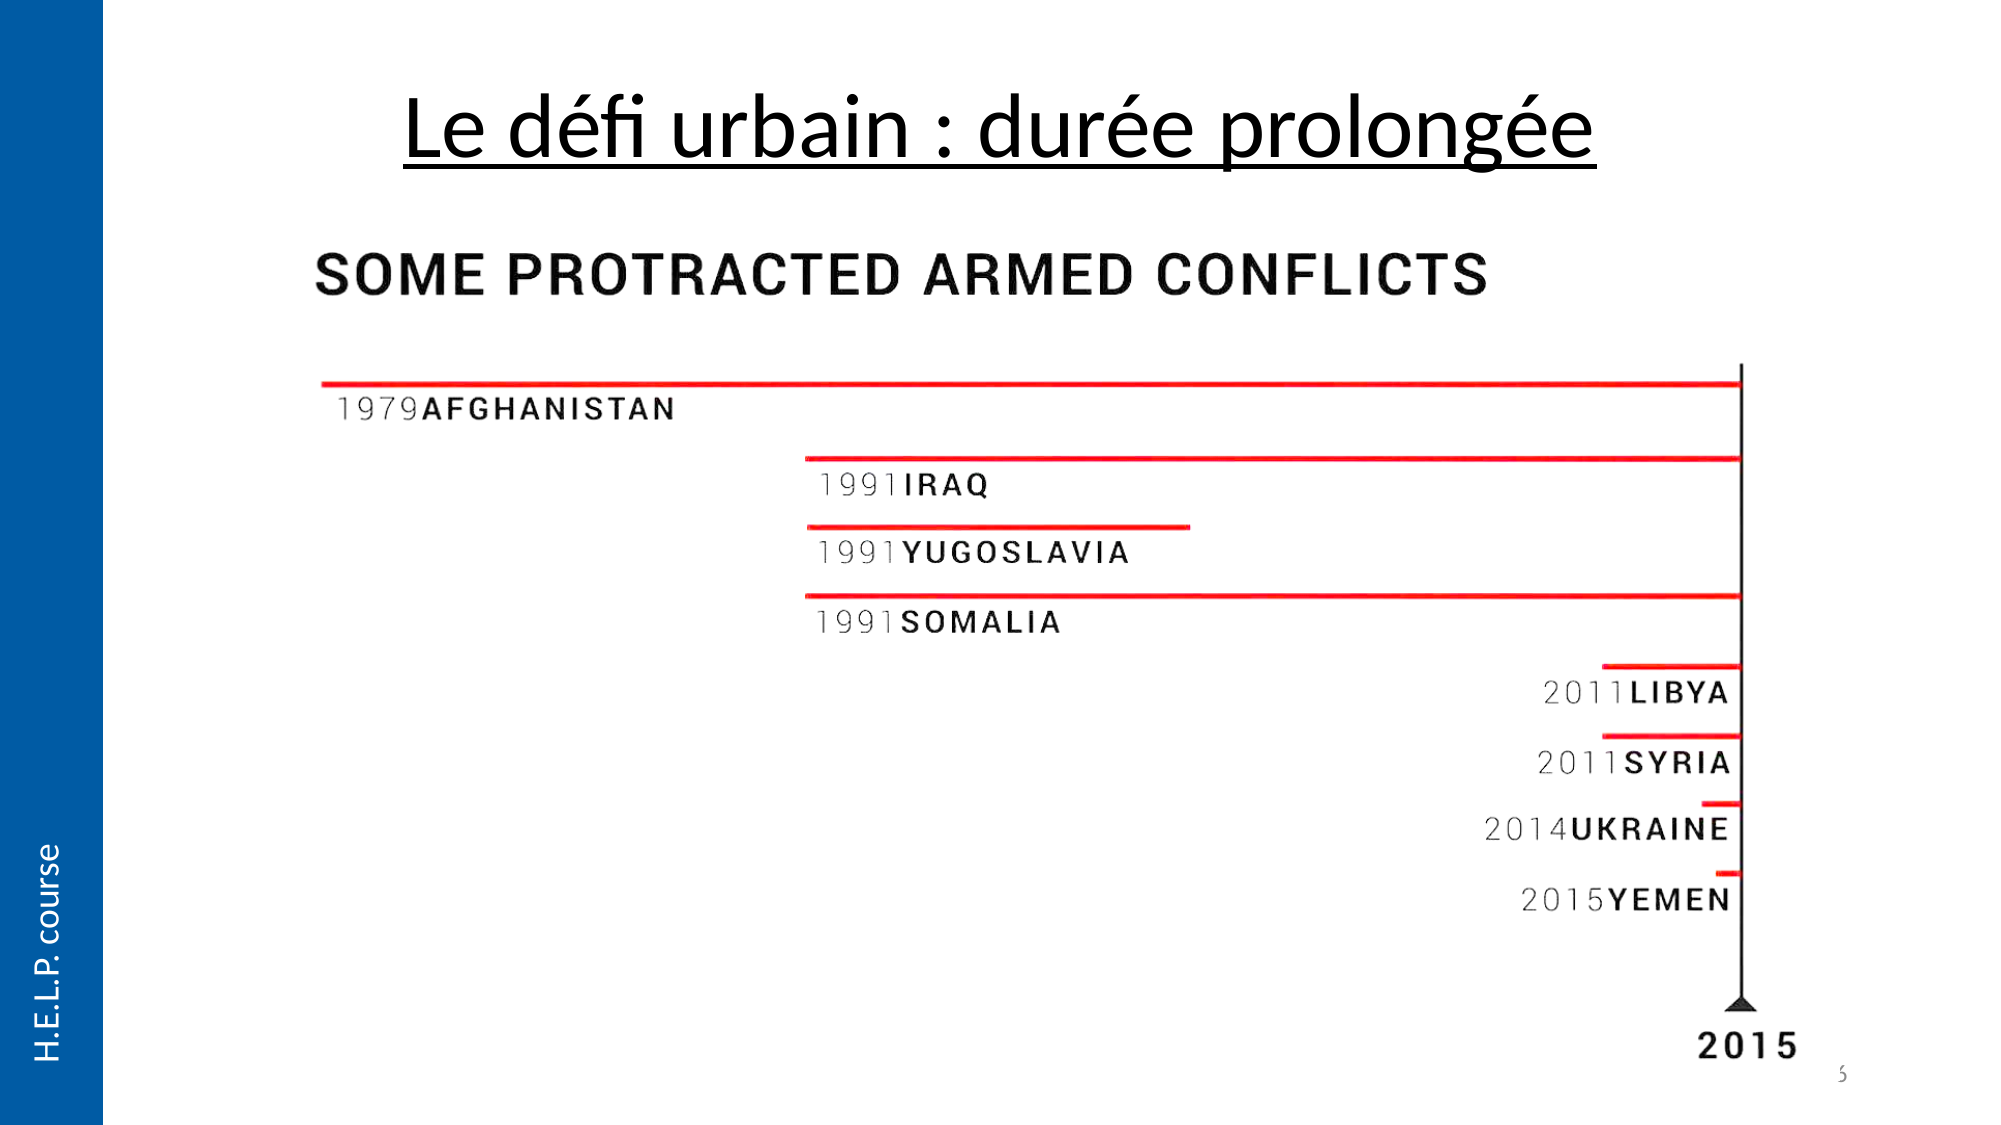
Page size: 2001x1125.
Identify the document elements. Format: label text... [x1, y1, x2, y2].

slide_number 6 [1412, 1042, 1863, 1103]
text_box Le défi urbain : durée prolongée [137, 59, 1863, 197]
picture [241, 225, 1840, 1081]
